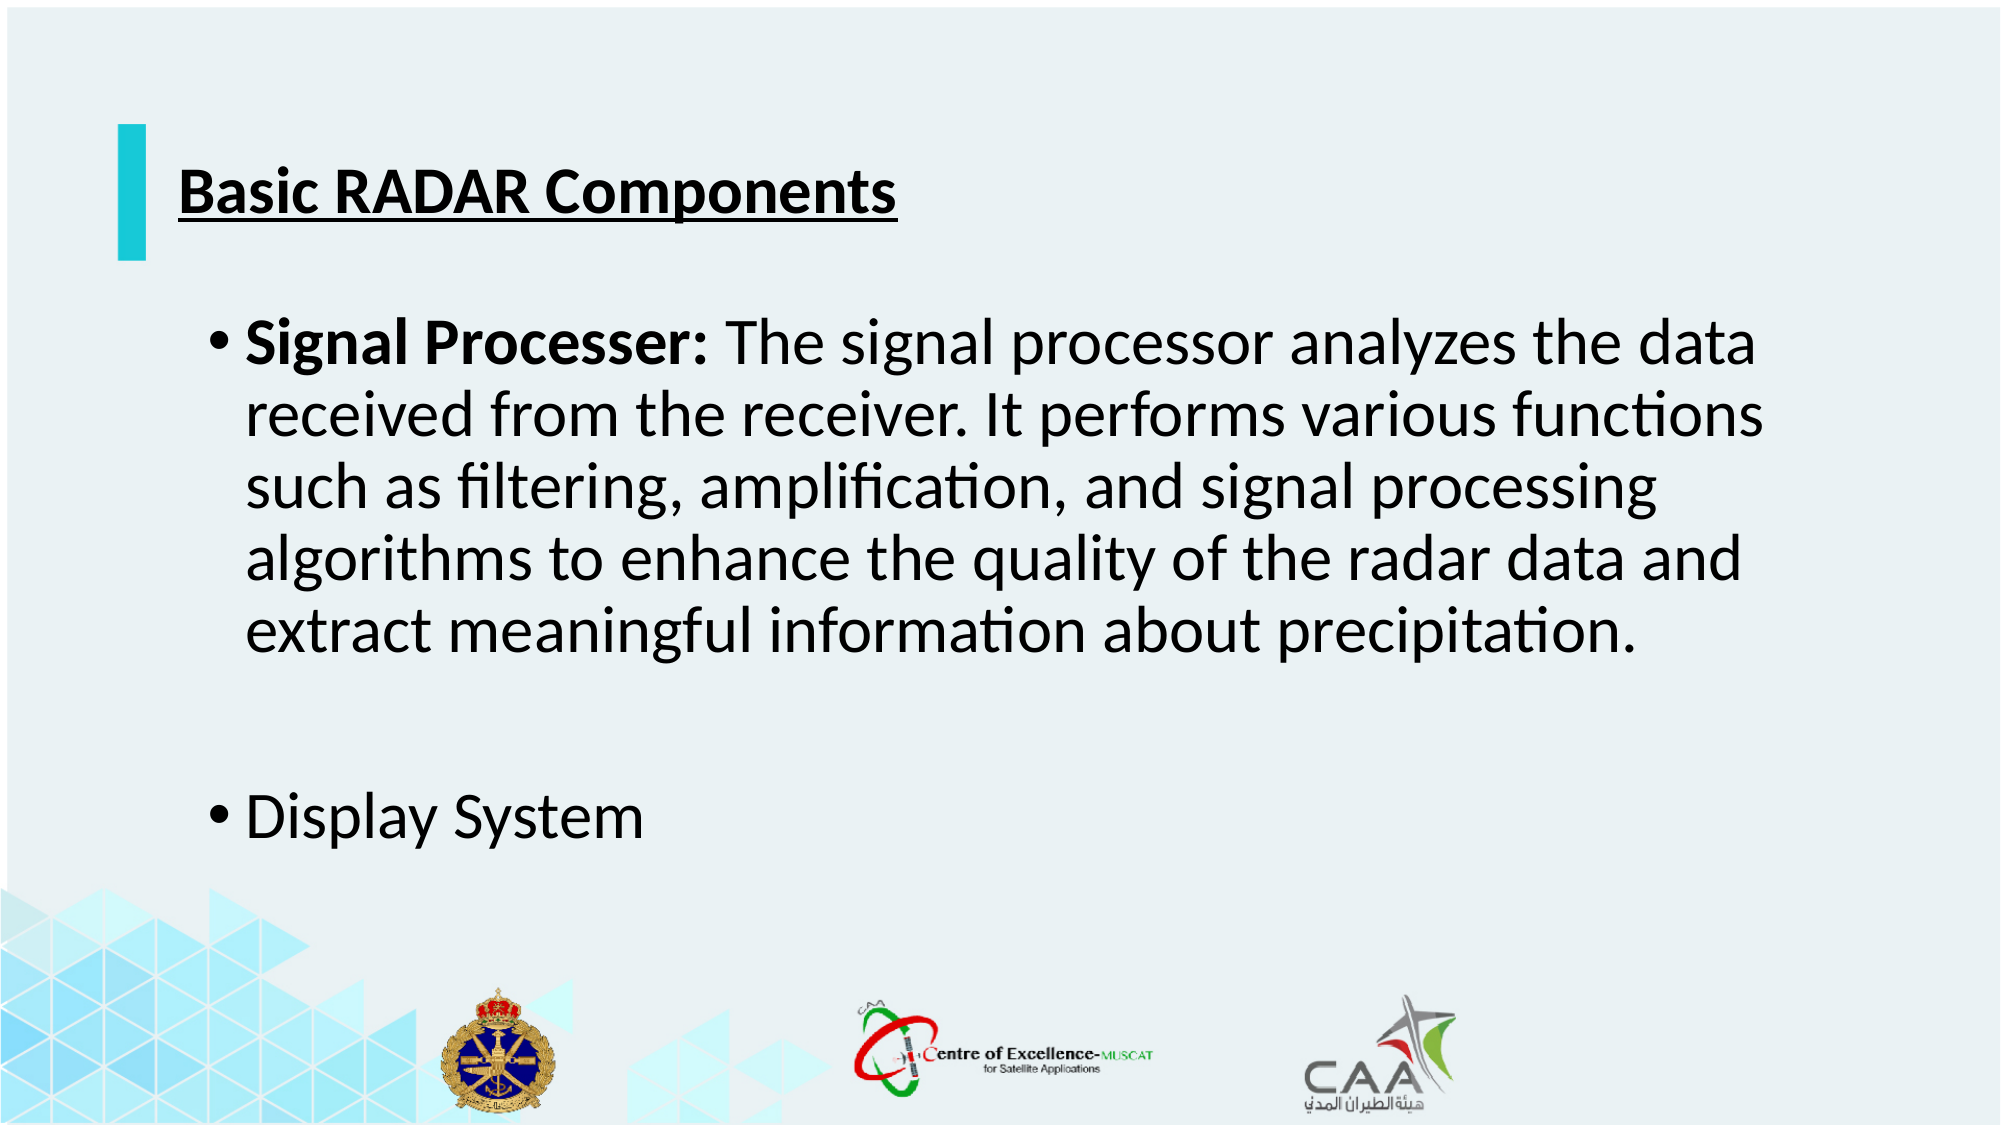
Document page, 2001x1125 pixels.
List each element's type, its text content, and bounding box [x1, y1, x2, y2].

text_box Basic RADAR Components [163, 139, 1955, 234]
list Signal Processer: The signal processor analyzes the data received from the receiver. It performs various functions such as filtering, amplification, and signal processing algorithms to enhance the quality of the radar data and extract meaningful information about precipitation. Display System [192, 299, 1863, 944]
picture [0, 0, 2001, 1125]
